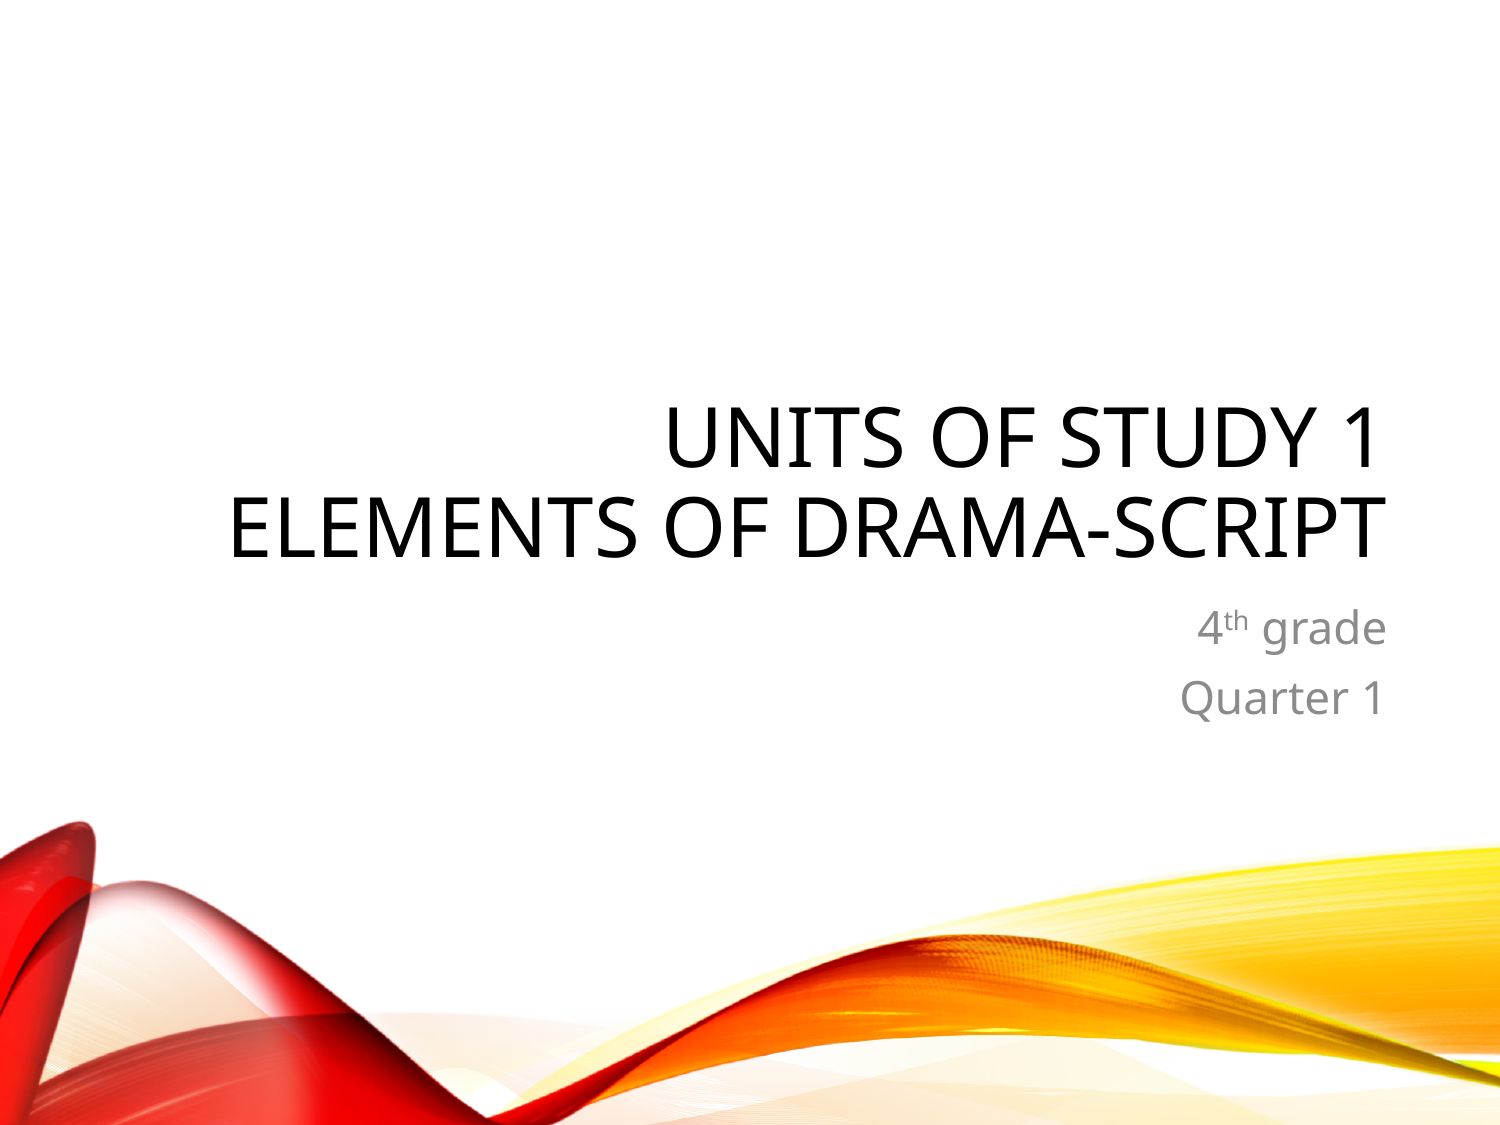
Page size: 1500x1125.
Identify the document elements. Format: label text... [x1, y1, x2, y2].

title Units of Study 1 elements of Drama-Script [97, 123, 1403, 584]
list 4th grade Quarter 1 [97, 597, 1403, 820]
picture [0, 819, 1500, 1125]
